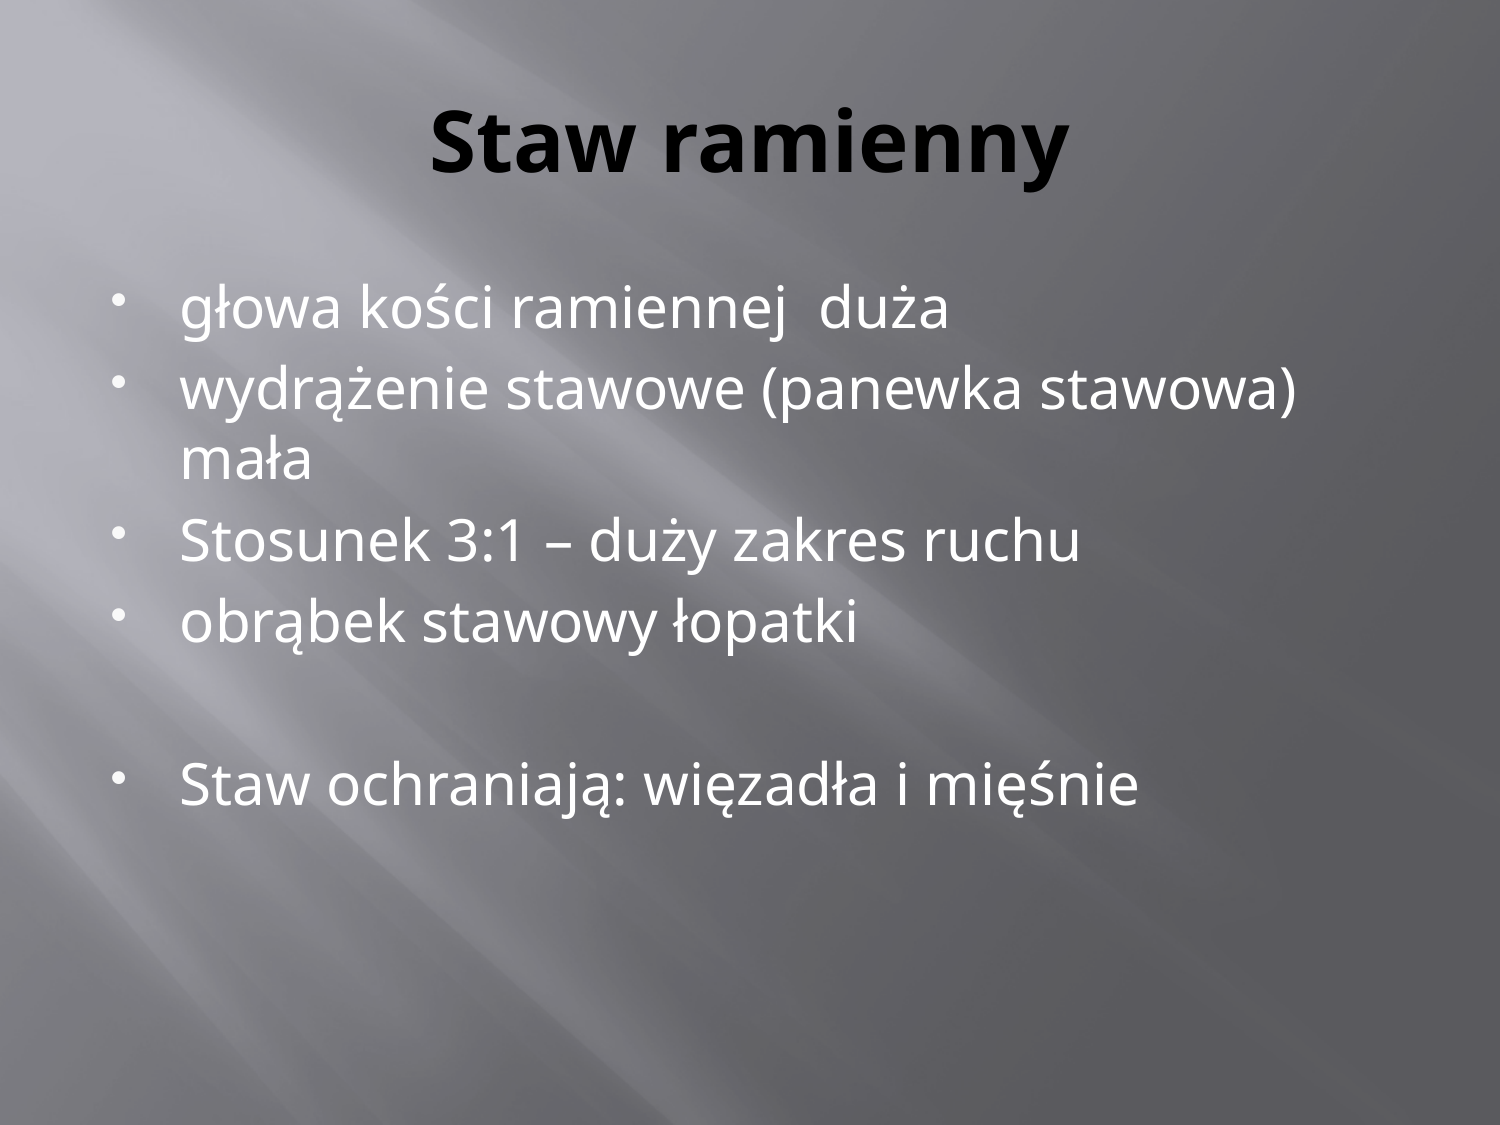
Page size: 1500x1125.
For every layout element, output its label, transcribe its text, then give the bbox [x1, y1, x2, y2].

list głowa kości ramiennej duża wydrążenie stawowe (panewka stawowa) mała Stosunek 3:1 – duży zakres ruchu obrąbek stawowy łopatki Staw ochraniają: więzadła i mięśnie [75, 262, 1425, 1035]
title Staw ramienny [75, 45, 1425, 233]
